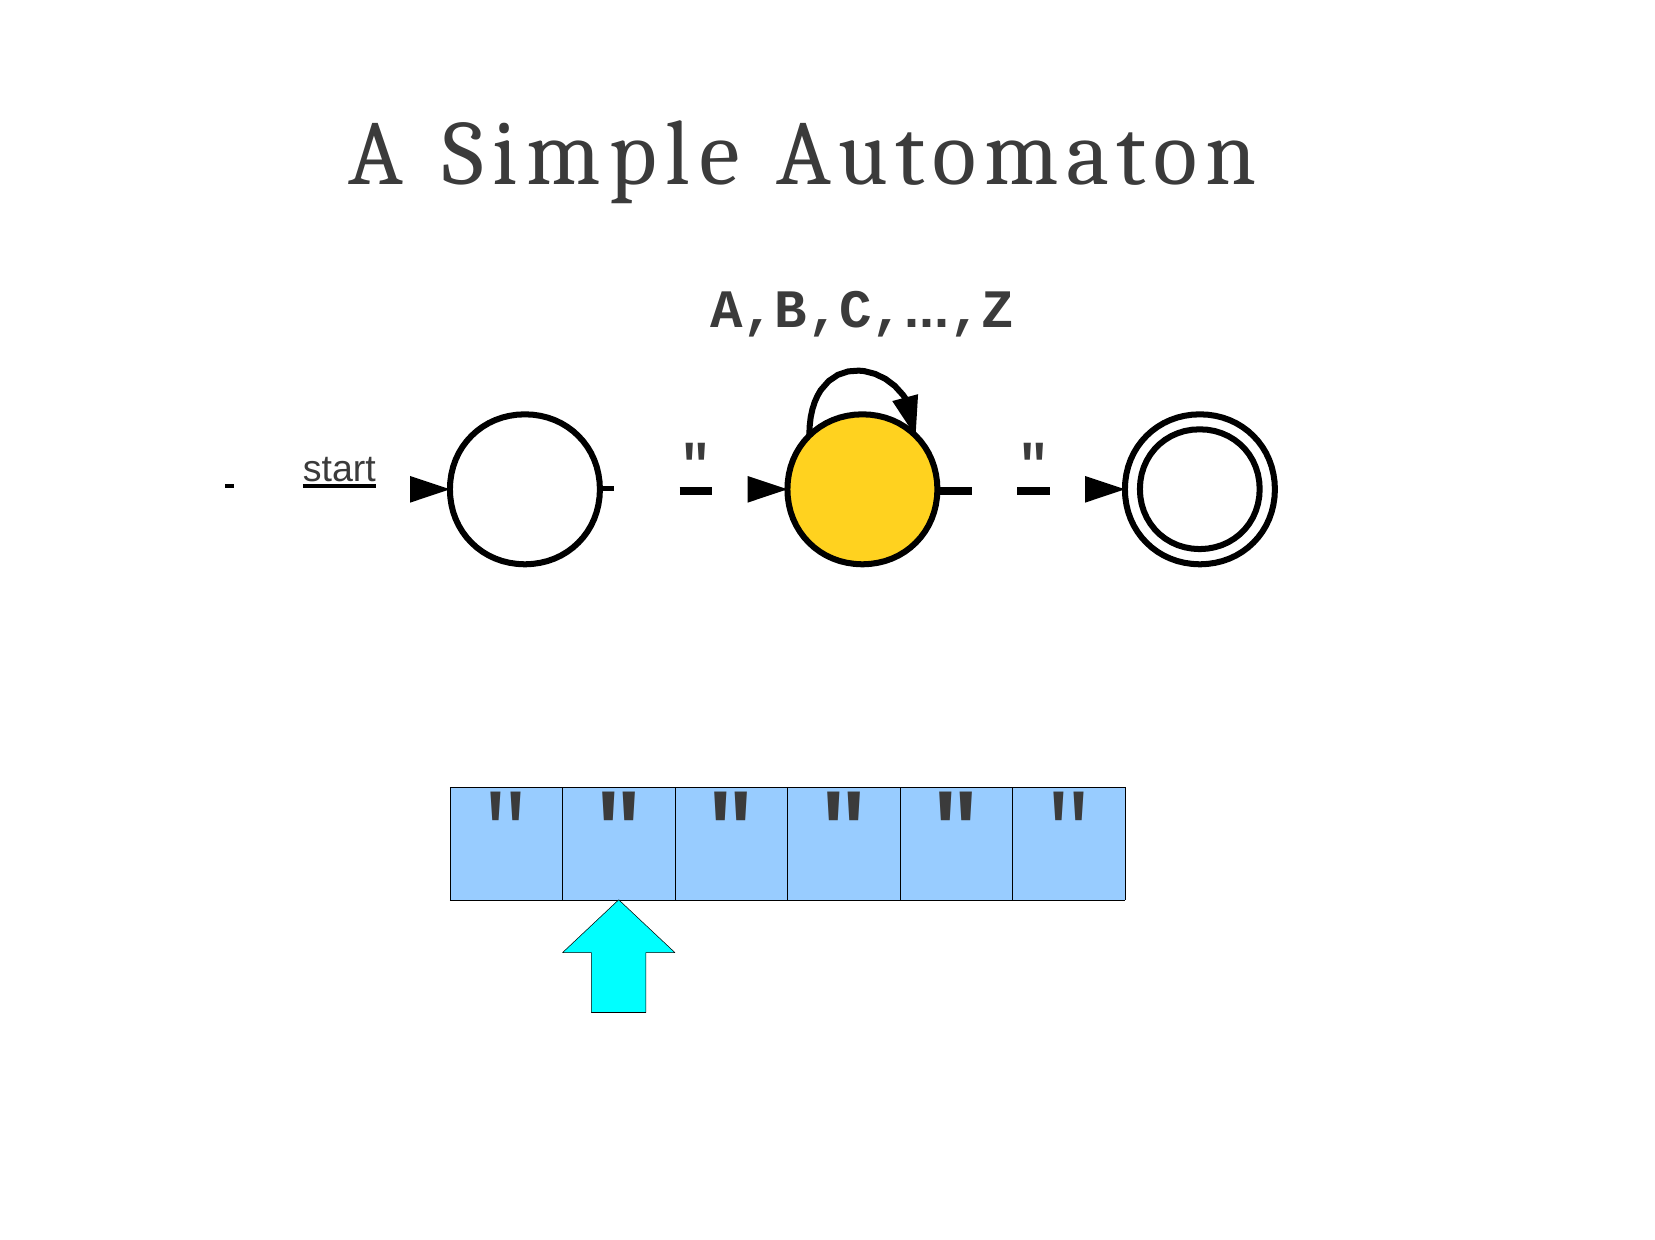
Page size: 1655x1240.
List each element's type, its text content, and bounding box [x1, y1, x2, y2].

text_box [1085, 477, 1126, 503]
text_box [840, 414, 904, 426]
text_box [1124, 414, 1275, 565]
text_box [787, 494, 938, 565]
text_box [410, 477, 451, 503]
text_box A,B,C,...,Z [707, 301, 1017, 339]
text_box " " [597, 426, 1089, 494]
table_header " [451, 788, 562, 900]
table_header " [1013, 788, 1125, 900]
text_box [747, 494, 774, 503]
table_header " [901, 788, 1012, 900]
text_box start [222, 441, 414, 489]
text_box [562, 899, 676, 1013]
text_box [449, 414, 600, 565]
table_header " [788, 788, 900, 900]
text_box [892, 394, 919, 437]
text_box [1139, 429, 1260, 550]
title A Simple Automaton [346, 91, 1306, 301]
table_header " [563, 788, 675, 900]
table_header " [676, 788, 787, 900]
text_box [809, 370, 905, 437]
